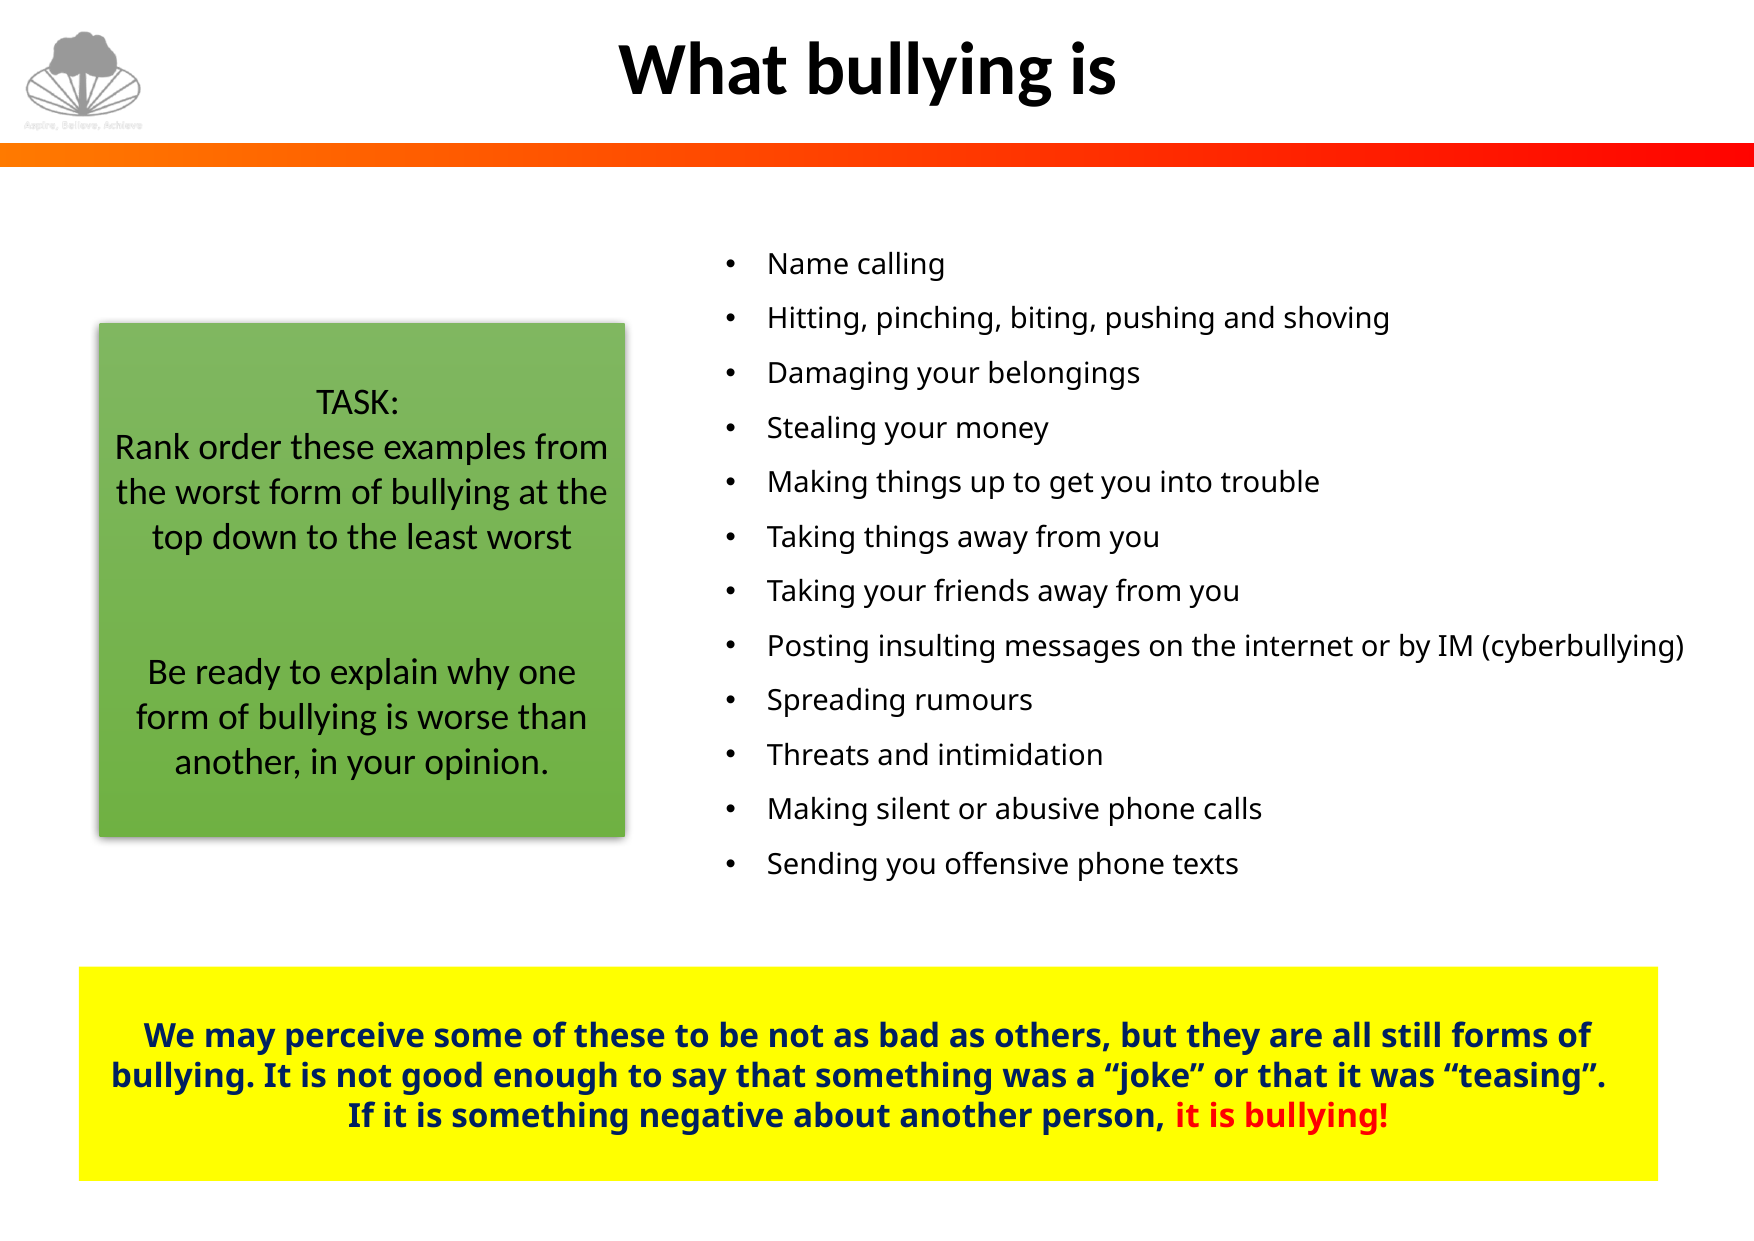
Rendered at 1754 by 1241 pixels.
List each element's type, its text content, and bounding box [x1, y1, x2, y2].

text_box TASK: Rank order these examples from the worst form of bullying at the top down to the least worst Be ready to explain why one form of bullying is worse than another, in your opinion. [99, 323, 625, 837]
text_box [0, 143, 1754, 167]
text_box We may perceive some of these to be not as bad as others, but they are all still forms of bullying. It is not good enough to say that something was a “joke” or that it was “teasing”. If it is something negative about another person, it is bullying! [78, 966, 1659, 1181]
list Name calling Hitting, pinching, biting, pushing and shoving Damaging your belongings Stealing your money Making things up to get you into trouble Taking things away from you Taking your friends away from you Posting insulting messages on the internet or by IM (cyberbullying) Spreading rumours Threats and intimidation Making silent or abusive phone calls Sending you offensive phone texts [710, 241, 1703, 919]
text_box What bullying is [270, 12, 1467, 117]
picture [19, 15, 146, 132]
